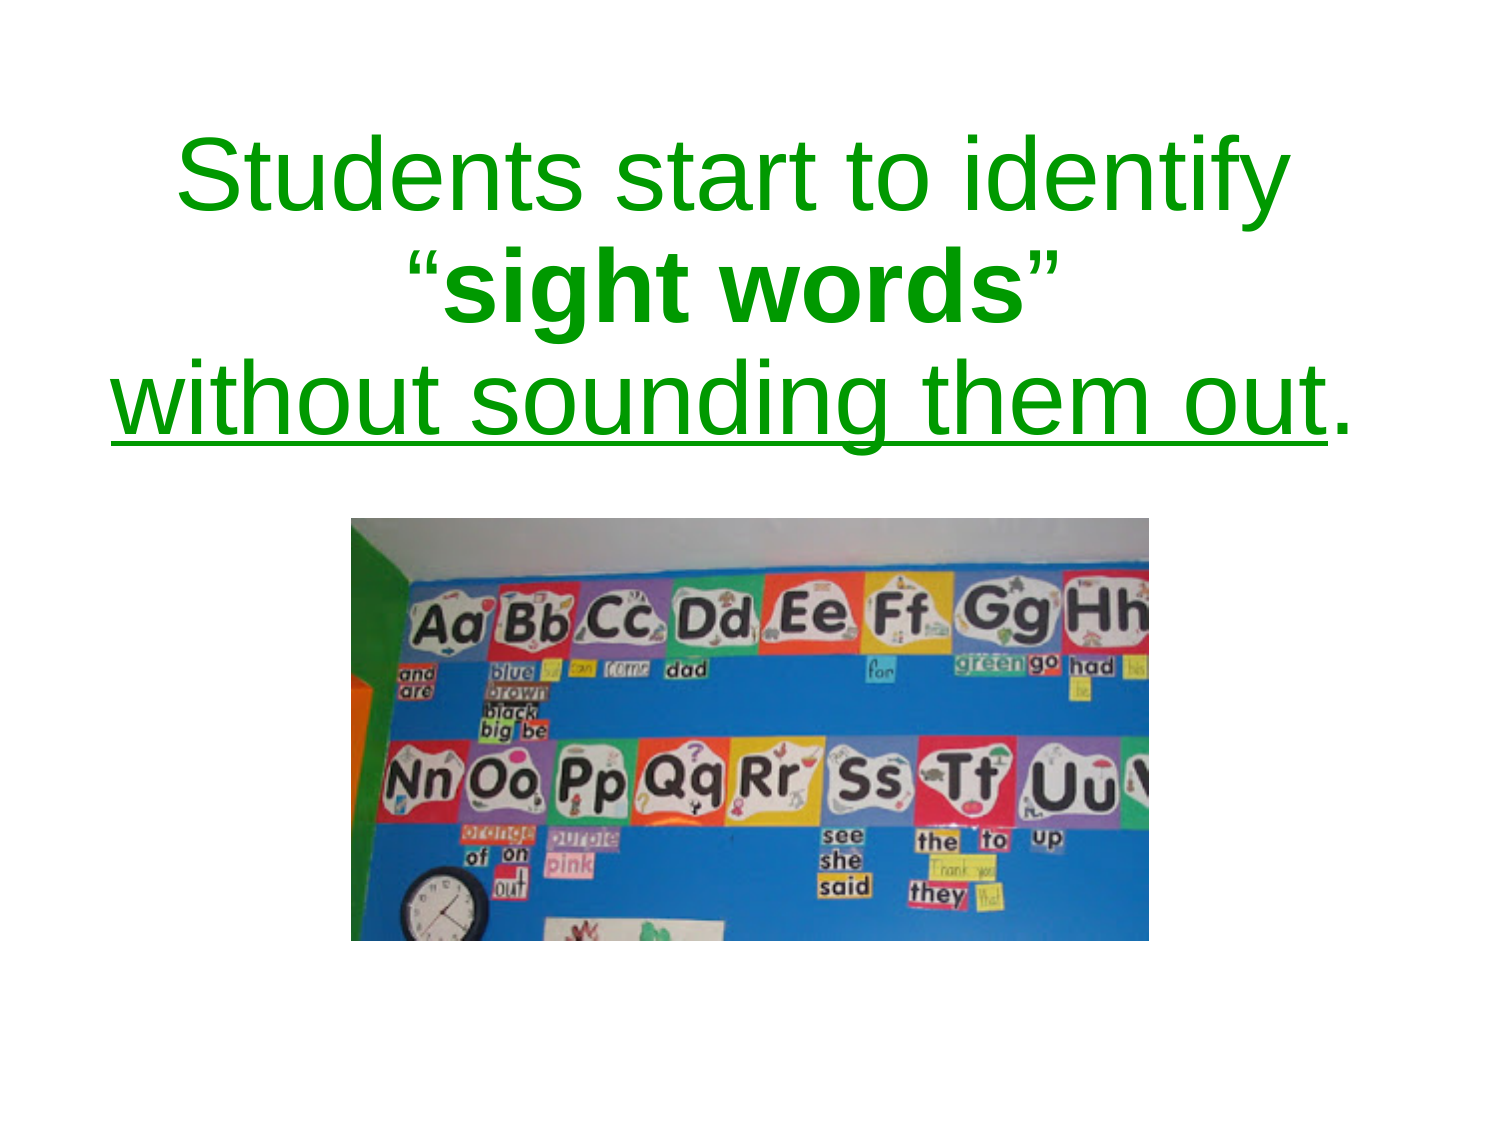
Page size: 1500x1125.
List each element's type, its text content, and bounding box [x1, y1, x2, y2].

picture [351, 518, 1149, 941]
list Students start to identify “sight words” without sounding them out. [42, 112, 1455, 338]
